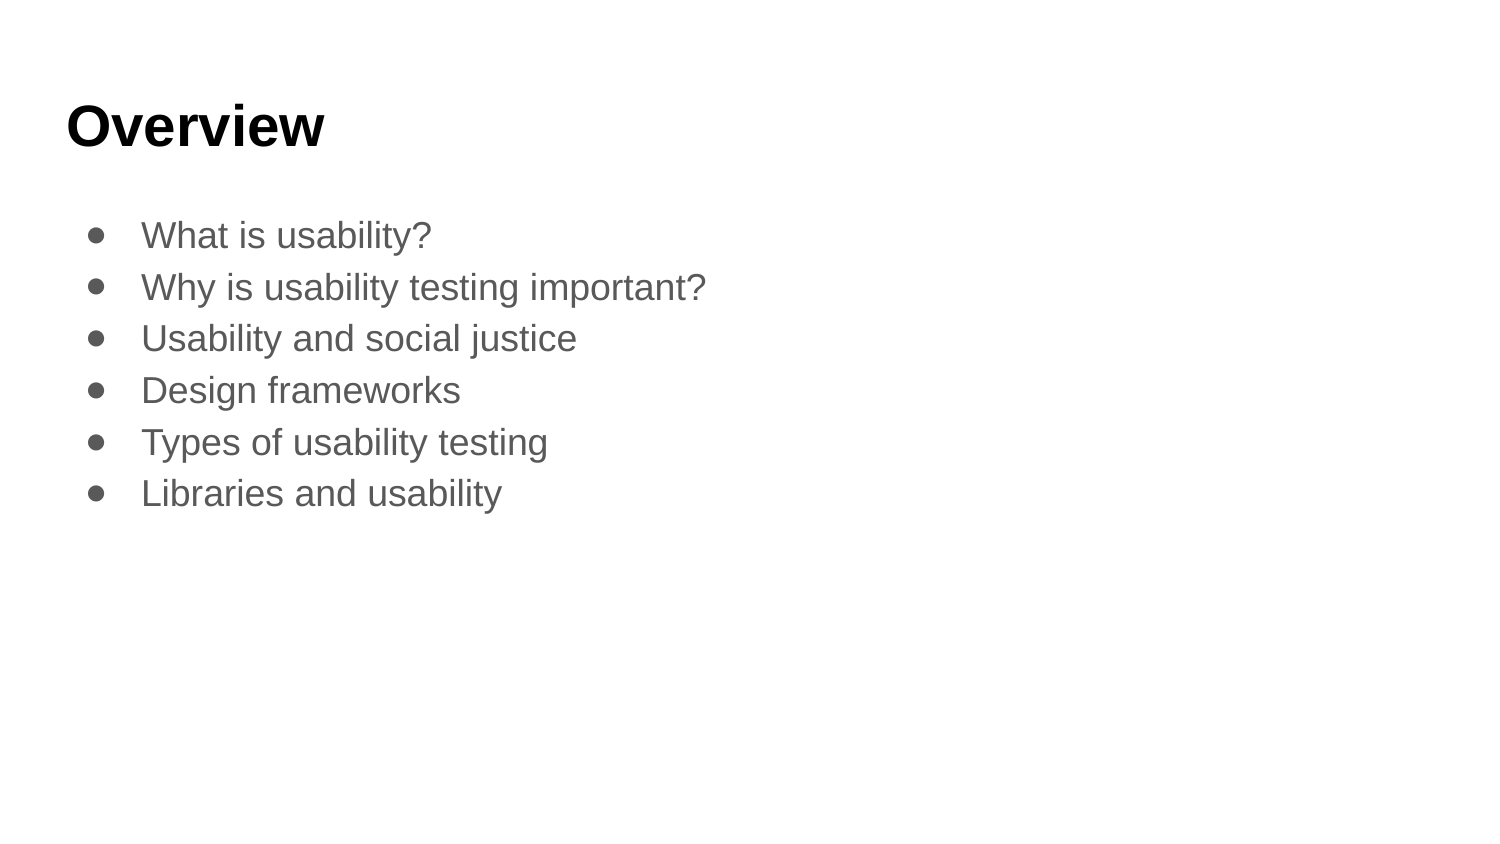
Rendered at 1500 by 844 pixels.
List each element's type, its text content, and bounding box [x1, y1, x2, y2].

title Overview [51, 72, 1449, 167]
list What is usability? Why is usability testing important? Usability and social justice Design frameworks Types of usability testing Libraries and usability [51, 189, 1449, 750]
